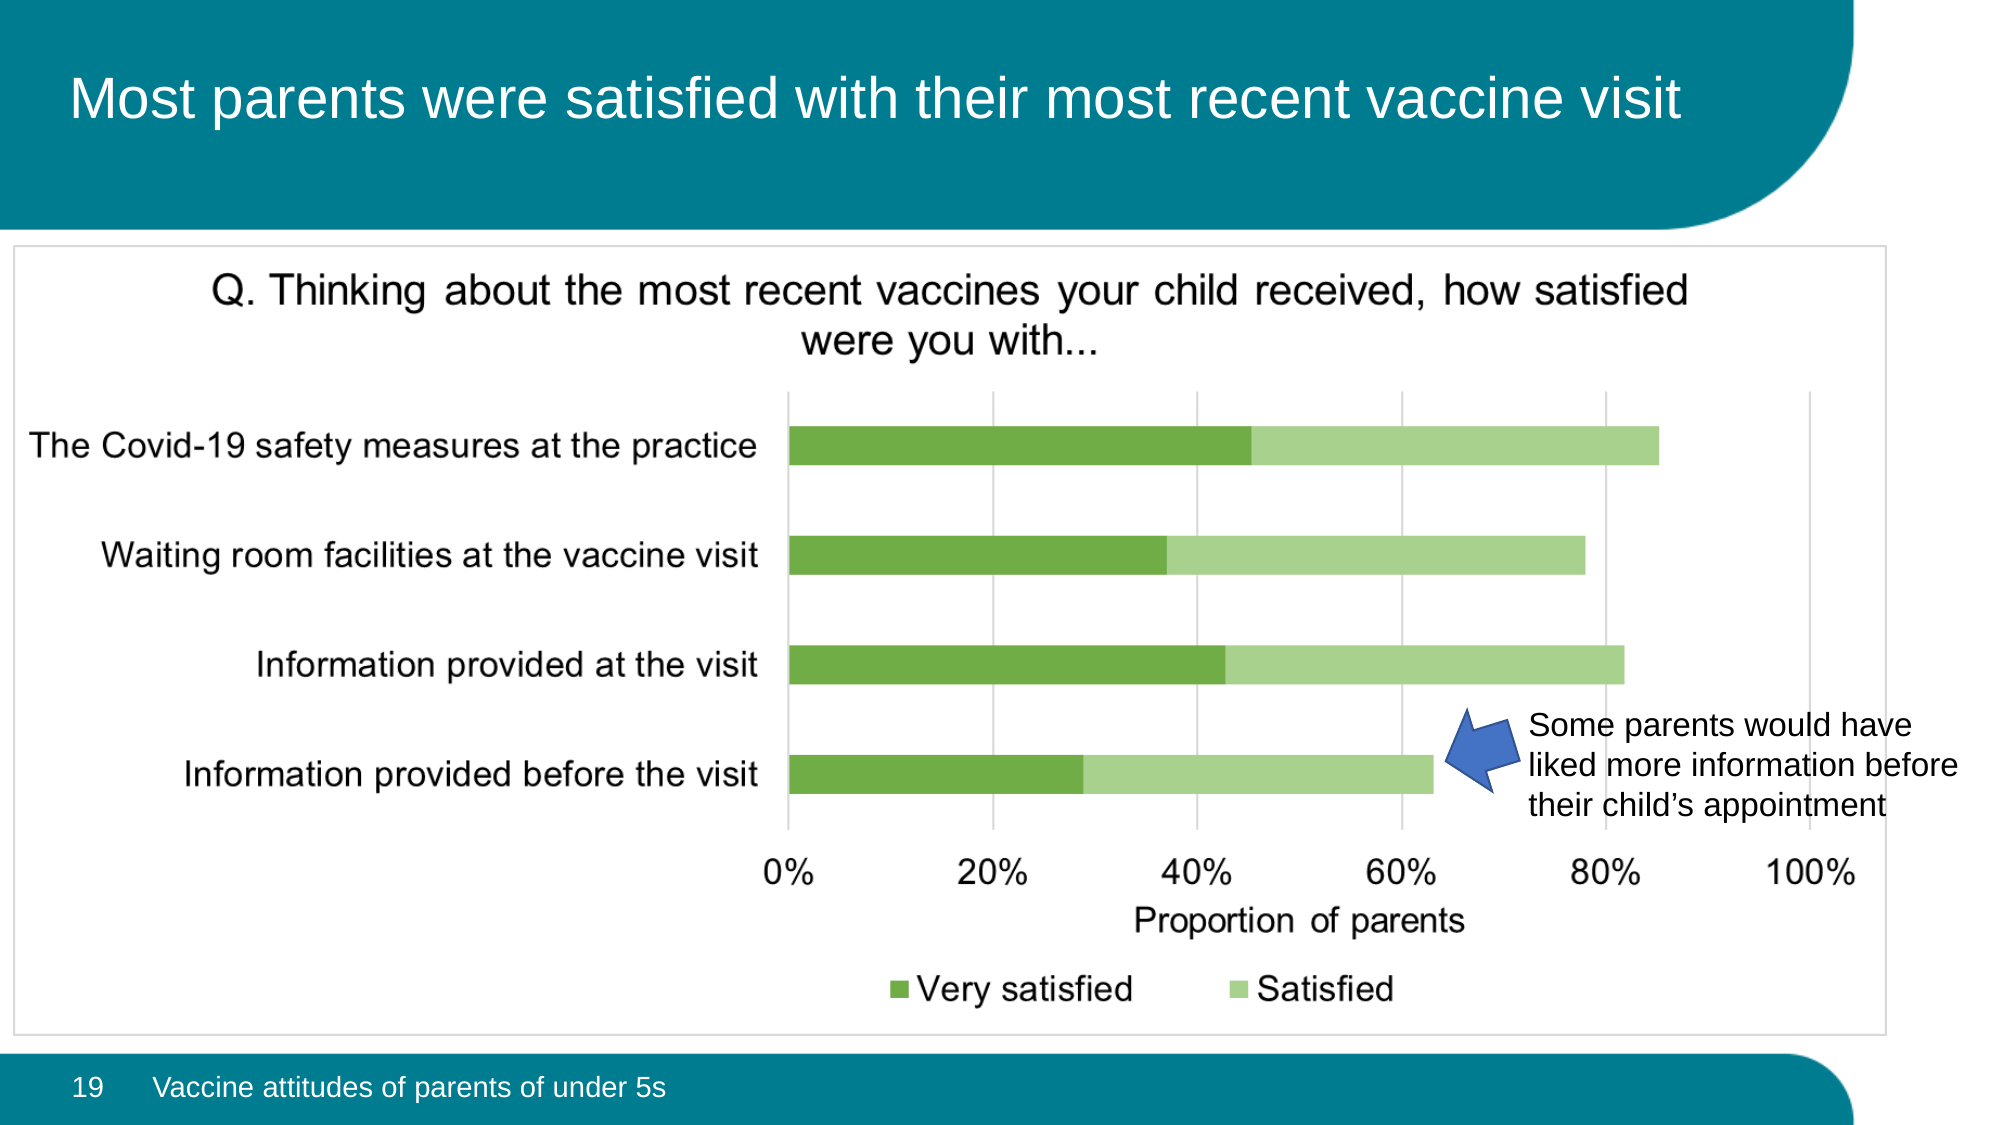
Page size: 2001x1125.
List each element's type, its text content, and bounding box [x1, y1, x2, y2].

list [13, 245, 1887, 1036]
slide_number 19 [21, 1056, 120, 1117]
text_box Some parents would have liked more information before their child’s appointment [1887, 696, 1987, 831]
title Most parents were satisfied with their most recent vaccine visit [54, 61, 1780, 221]
footer Vaccine attitudes of parents of under 5s [137, 1056, 1780, 1116]
